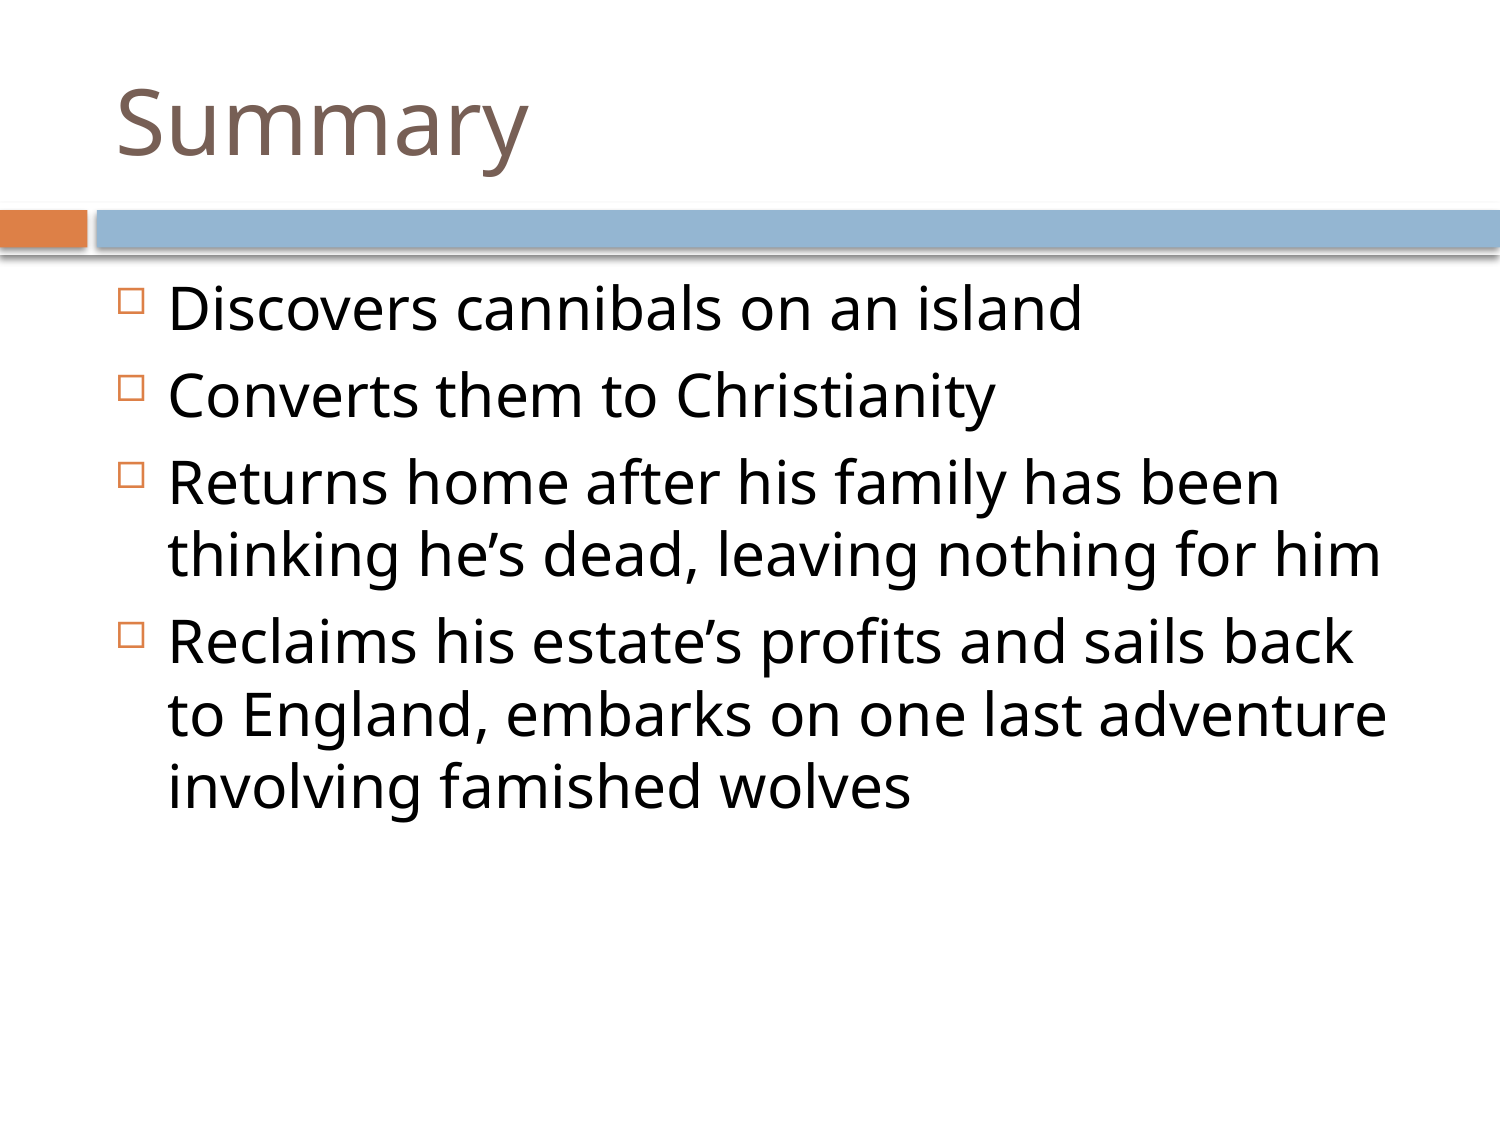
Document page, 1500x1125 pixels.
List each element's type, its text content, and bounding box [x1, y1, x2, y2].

list Discovers cannibals on an island Converts them to Christianity Returns home after his family has been thinking he’s dead, leaving nothing for him Reclaims his estate’s profits and sails back to England, embarks on one last adventure involving famished wolves [100, 262, 1438, 1000]
title Summary [100, 37, 1438, 200]
